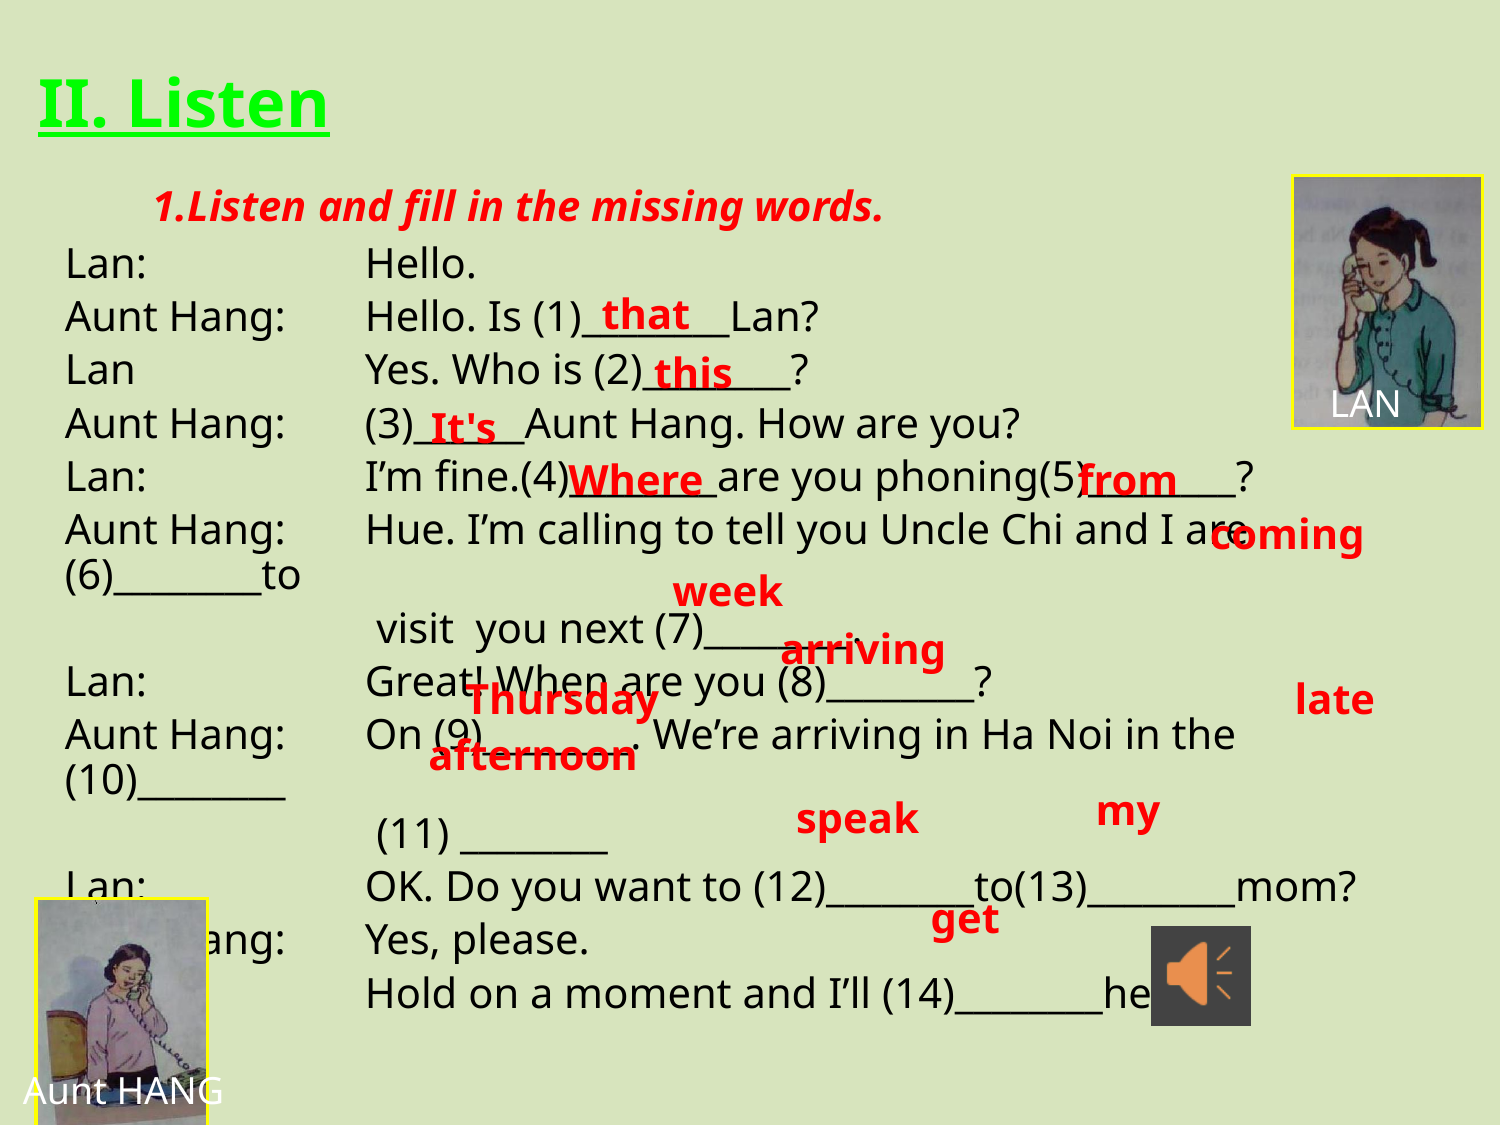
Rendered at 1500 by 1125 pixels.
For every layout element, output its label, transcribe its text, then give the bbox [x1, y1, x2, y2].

text_box that [586, 285, 706, 346]
text_box It's [416, 399, 512, 460]
text_box week [657, 563, 799, 624]
text_box get [915, 889, 1015, 950]
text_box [12, 899, 235, 1125]
text_box Lan: Hello. Aunt Hang: Hello. Is (1)________Lan? Lan Yes. Who is (2)________? Aunt Hang: (3)______Aunt Hang. How are you? Lan: I’m fine.(4)________are you phoning(5)________? Aunt Hang: Hue. I’m calling to tell you Uncle Chi and I are (6)________to visit you next (7)________. Lan: Great! When are you (8)________? Aunt Hang: On (9)________. We’re arriving in Ha Noi in the (10)________ (11) ________ Lan: OK. Do you want to (12)________to(13)________mom? Aunt Hang: Yes, please. Lan: Hold on a moment and I’ll (14)________her. [50, 234, 1450, 1025]
text_box II. Listen [23, 62, 345, 150]
text_box this [639, 345, 748, 406]
text_box coming [1195, 506, 1380, 567]
picture [1149, 924, 1252, 1027]
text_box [1293, 177, 1482, 438]
text_box speak [781, 789, 935, 850]
text_box late [1279, 670, 1390, 731]
text_box from [1062, 452, 1194, 513]
text_box arriving [765, 620, 962, 681]
text_box Where [553, 452, 719, 513]
text_box my [1080, 781, 1176, 842]
text_box afternoon [413, 727, 653, 788]
text_box 1.Listen and fill in the missing words. [138, 178, 901, 239]
text_box Thursday [450, 670, 675, 731]
